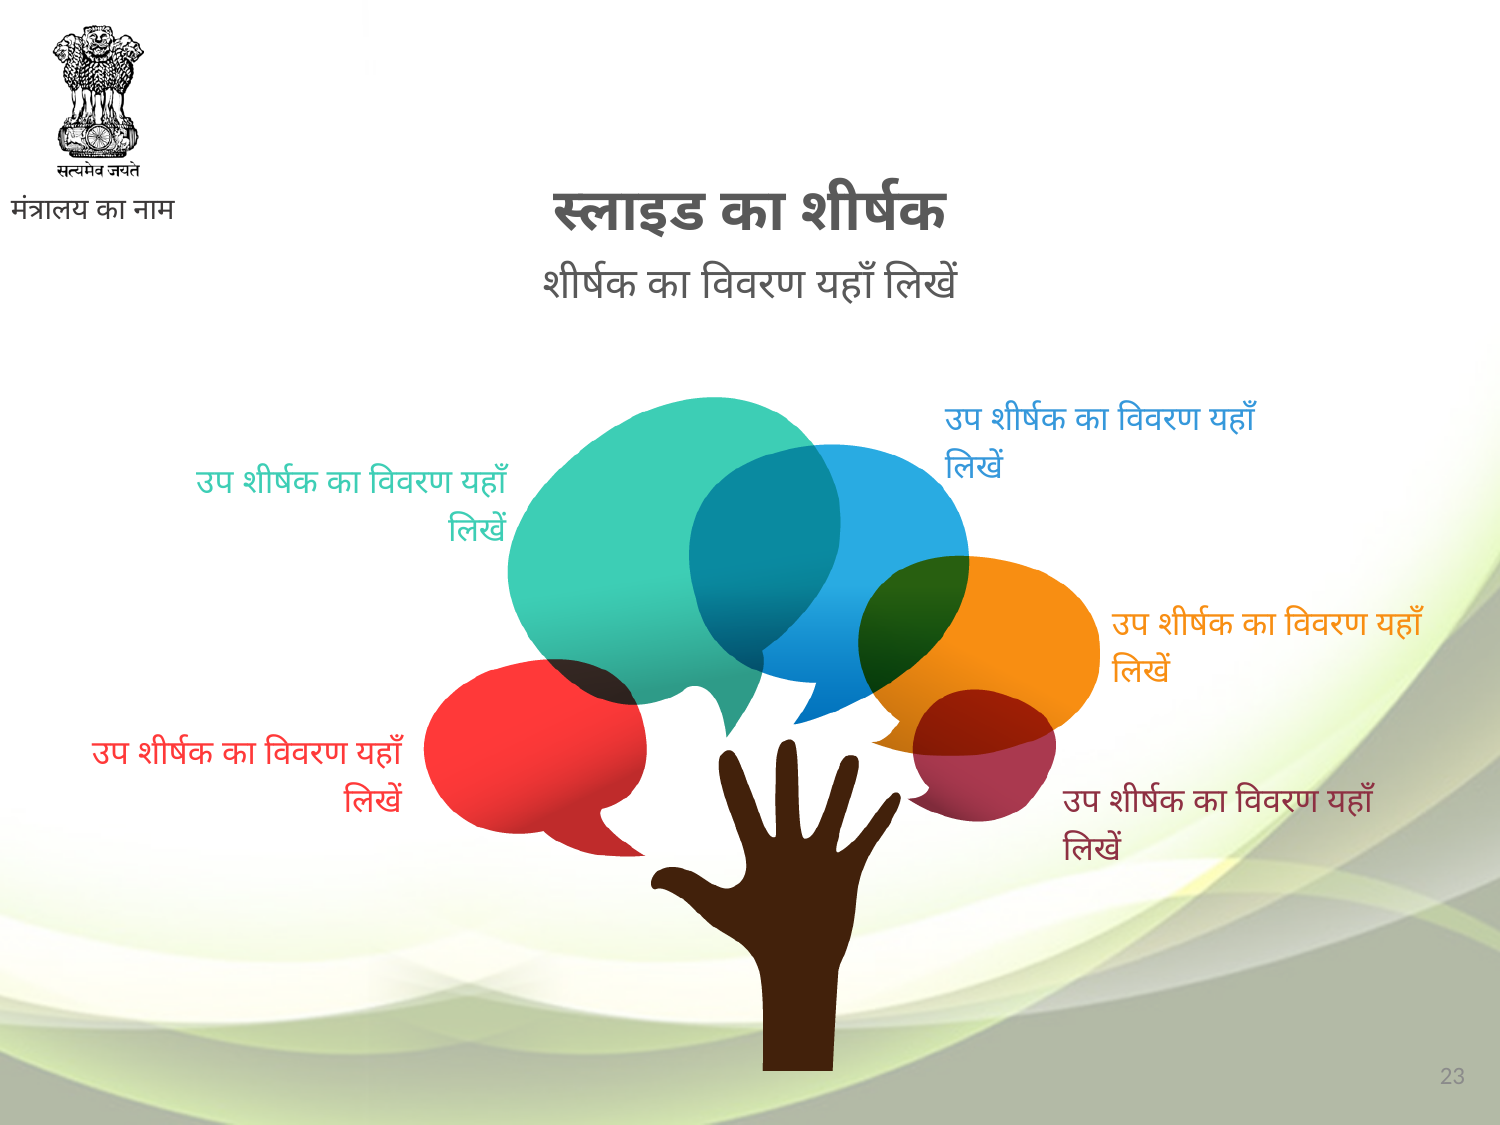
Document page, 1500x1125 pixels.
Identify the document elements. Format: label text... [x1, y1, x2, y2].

text_box उप शीर्षक का विवरण यहाँ लिखें [64, 719, 410, 824]
text_box उप शीर्षक का विवरण यहाँ लिखें [937, 385, 1282, 489]
text_box उप शीर्षक का विवरण यहाँ लिखें [169, 448, 423, 552]
list शीर्षक का विवरण यहाँ लिखें [219, 255, 1281, 350]
slide_number 23 [1142, 1044, 1481, 1105]
picture [51, 23, 144, 179]
text_box उप शीर्षक का विवरण यहाँ लिखें [1104, 589, 1449, 694]
text_box उप शीर्षक का विवरण यहाँ लिखें [1100, 767, 1400, 871]
list स्लाइड का शीर्षक [278, 172, 1222, 244]
picture [423, 397, 1100, 1071]
